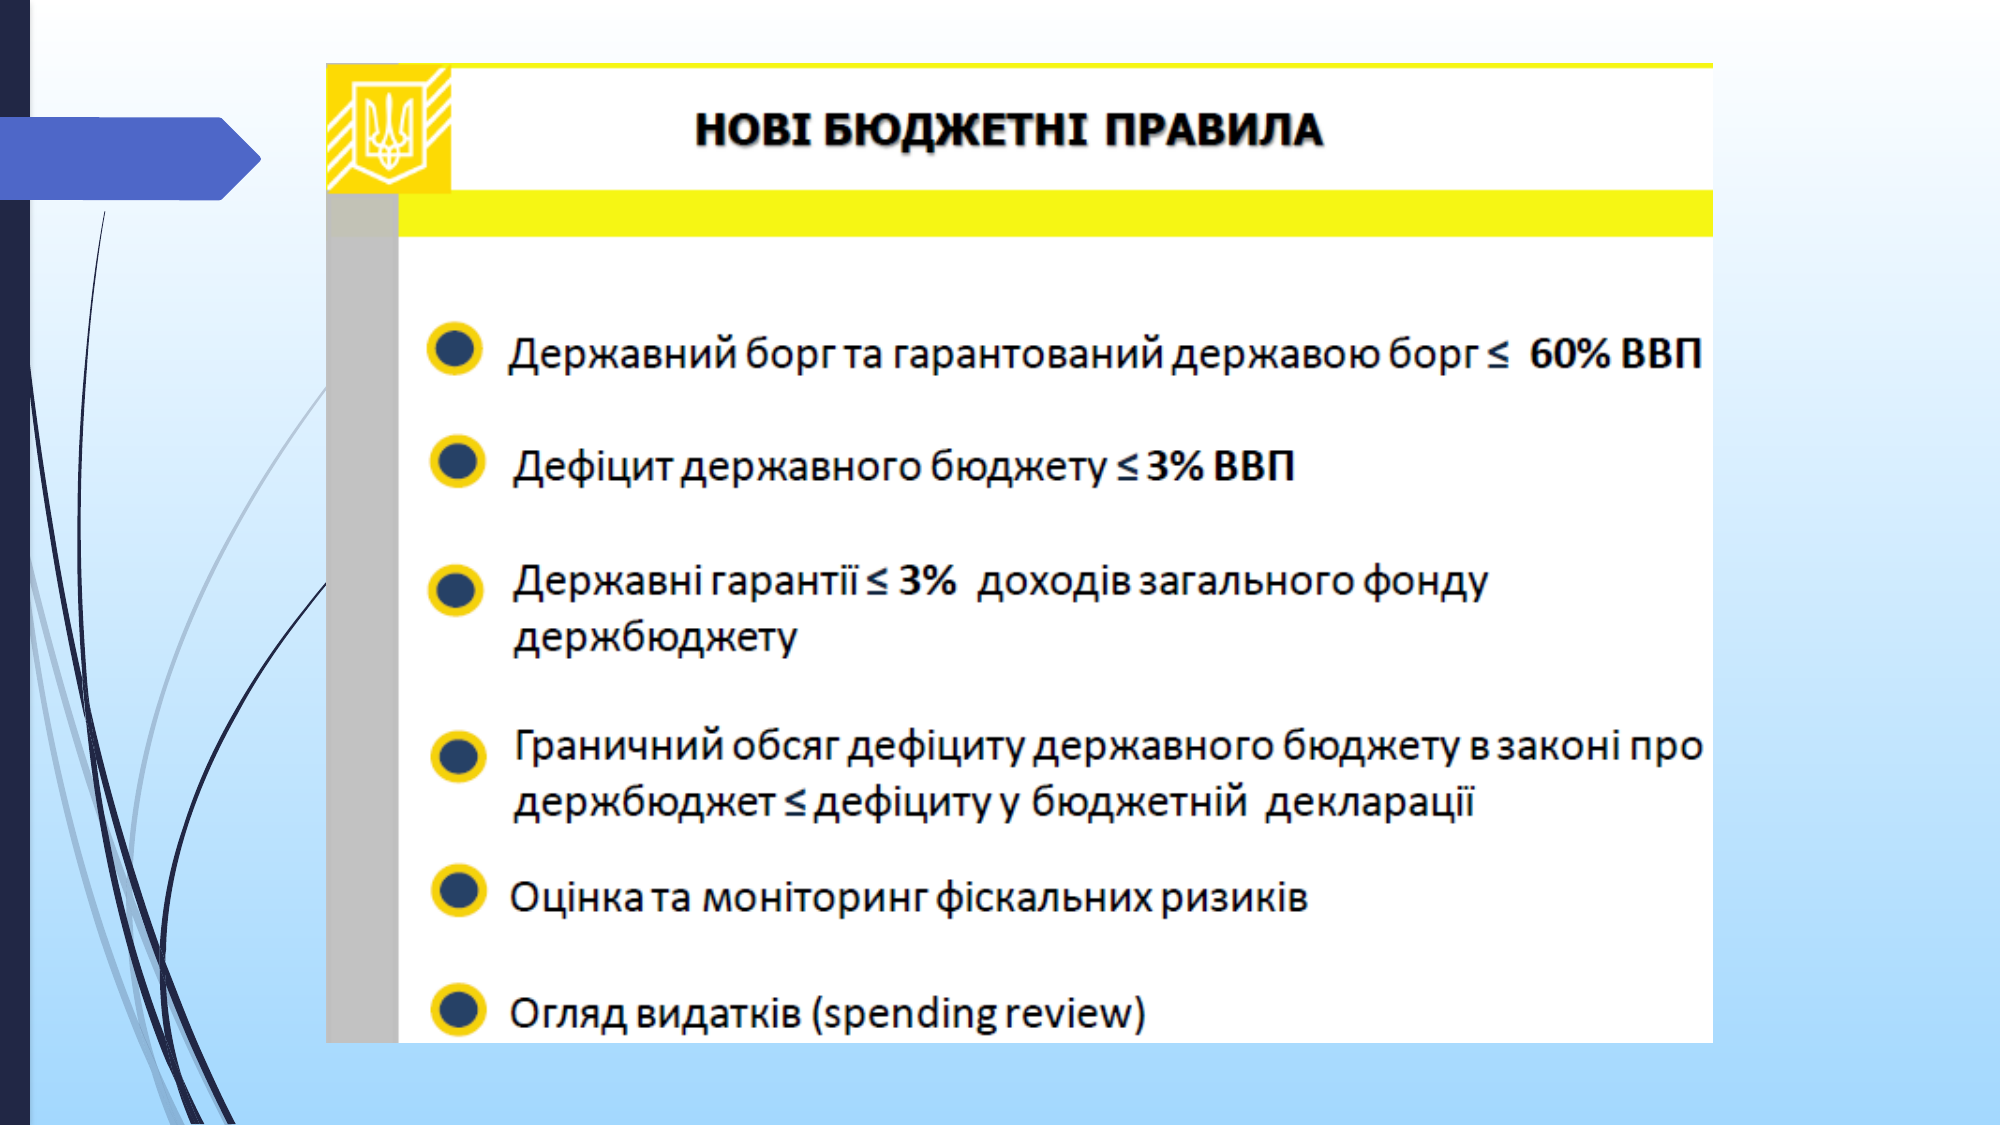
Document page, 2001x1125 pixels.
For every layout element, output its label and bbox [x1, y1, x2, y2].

list [326, 63, 1713, 1044]
